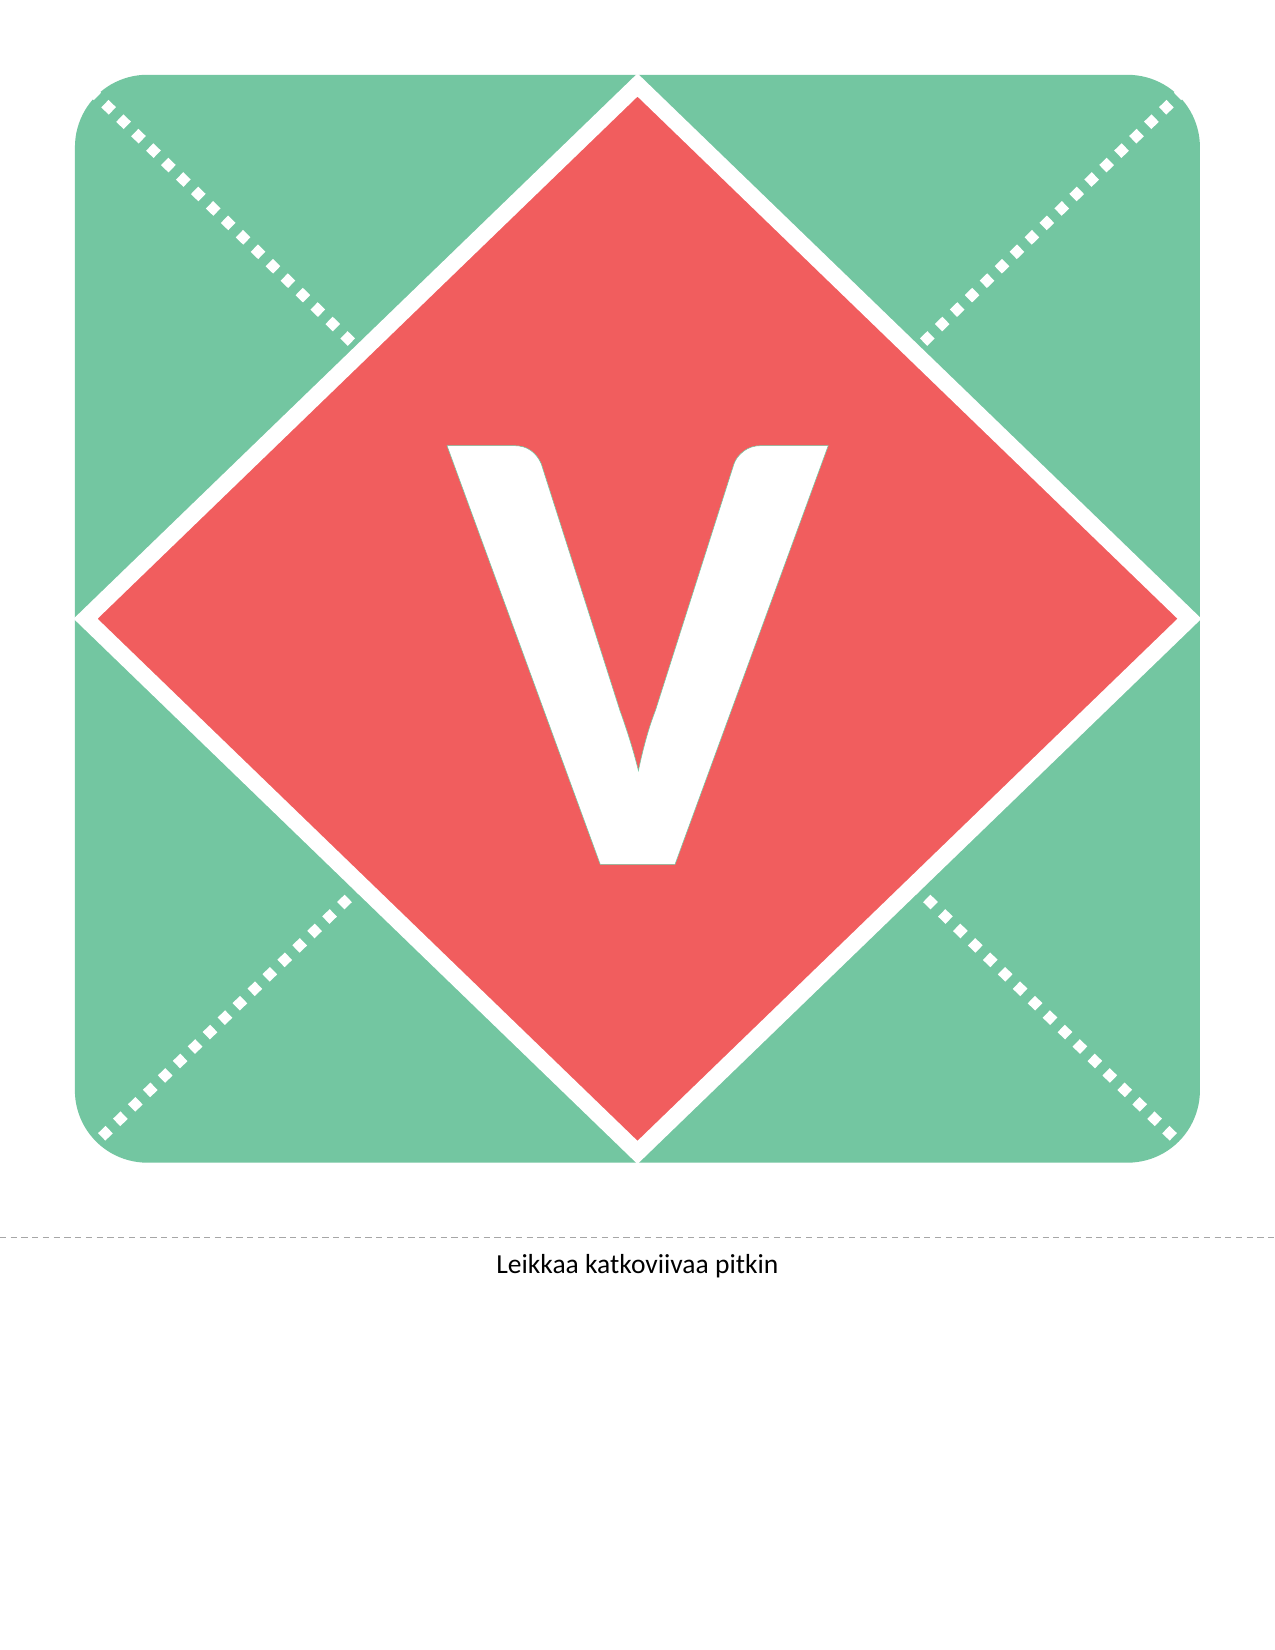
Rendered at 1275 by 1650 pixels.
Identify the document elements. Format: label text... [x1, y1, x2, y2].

title v [159, 150, 1116, 1062]
